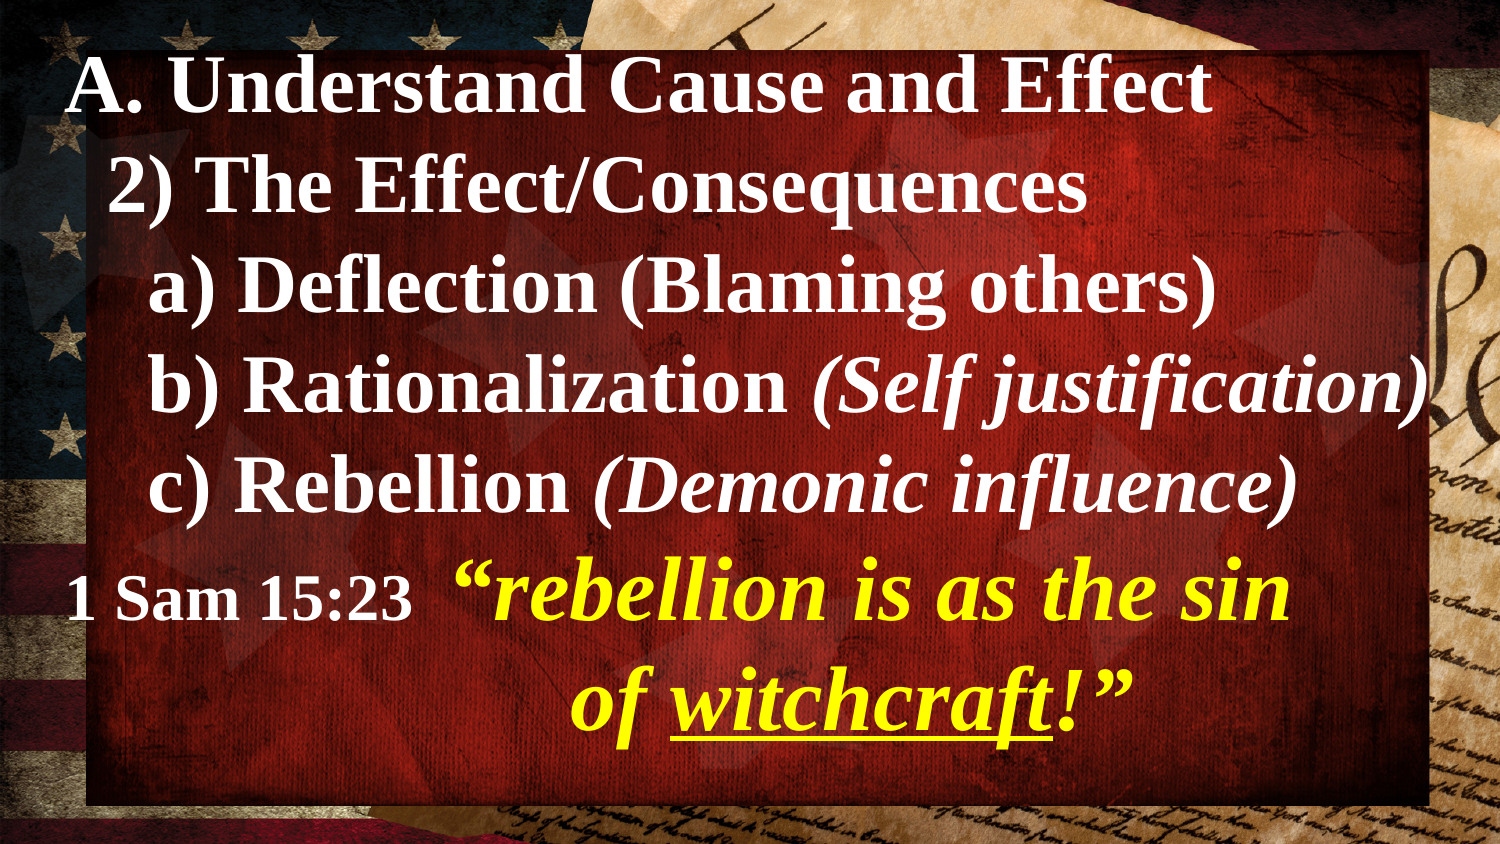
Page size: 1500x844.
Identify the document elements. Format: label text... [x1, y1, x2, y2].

text_box A. Understand Cause and Effect 2) The Effect/Consequences a) Deflection (Blaming others) b) Rationalization (Self justification) c) Rebellion (Demonic influence) 1 Sam 15:23 “rebellion is as the sin of witchcraft!” [49, 21, 1488, 757]
picture [0, 0, 1500, 844]
